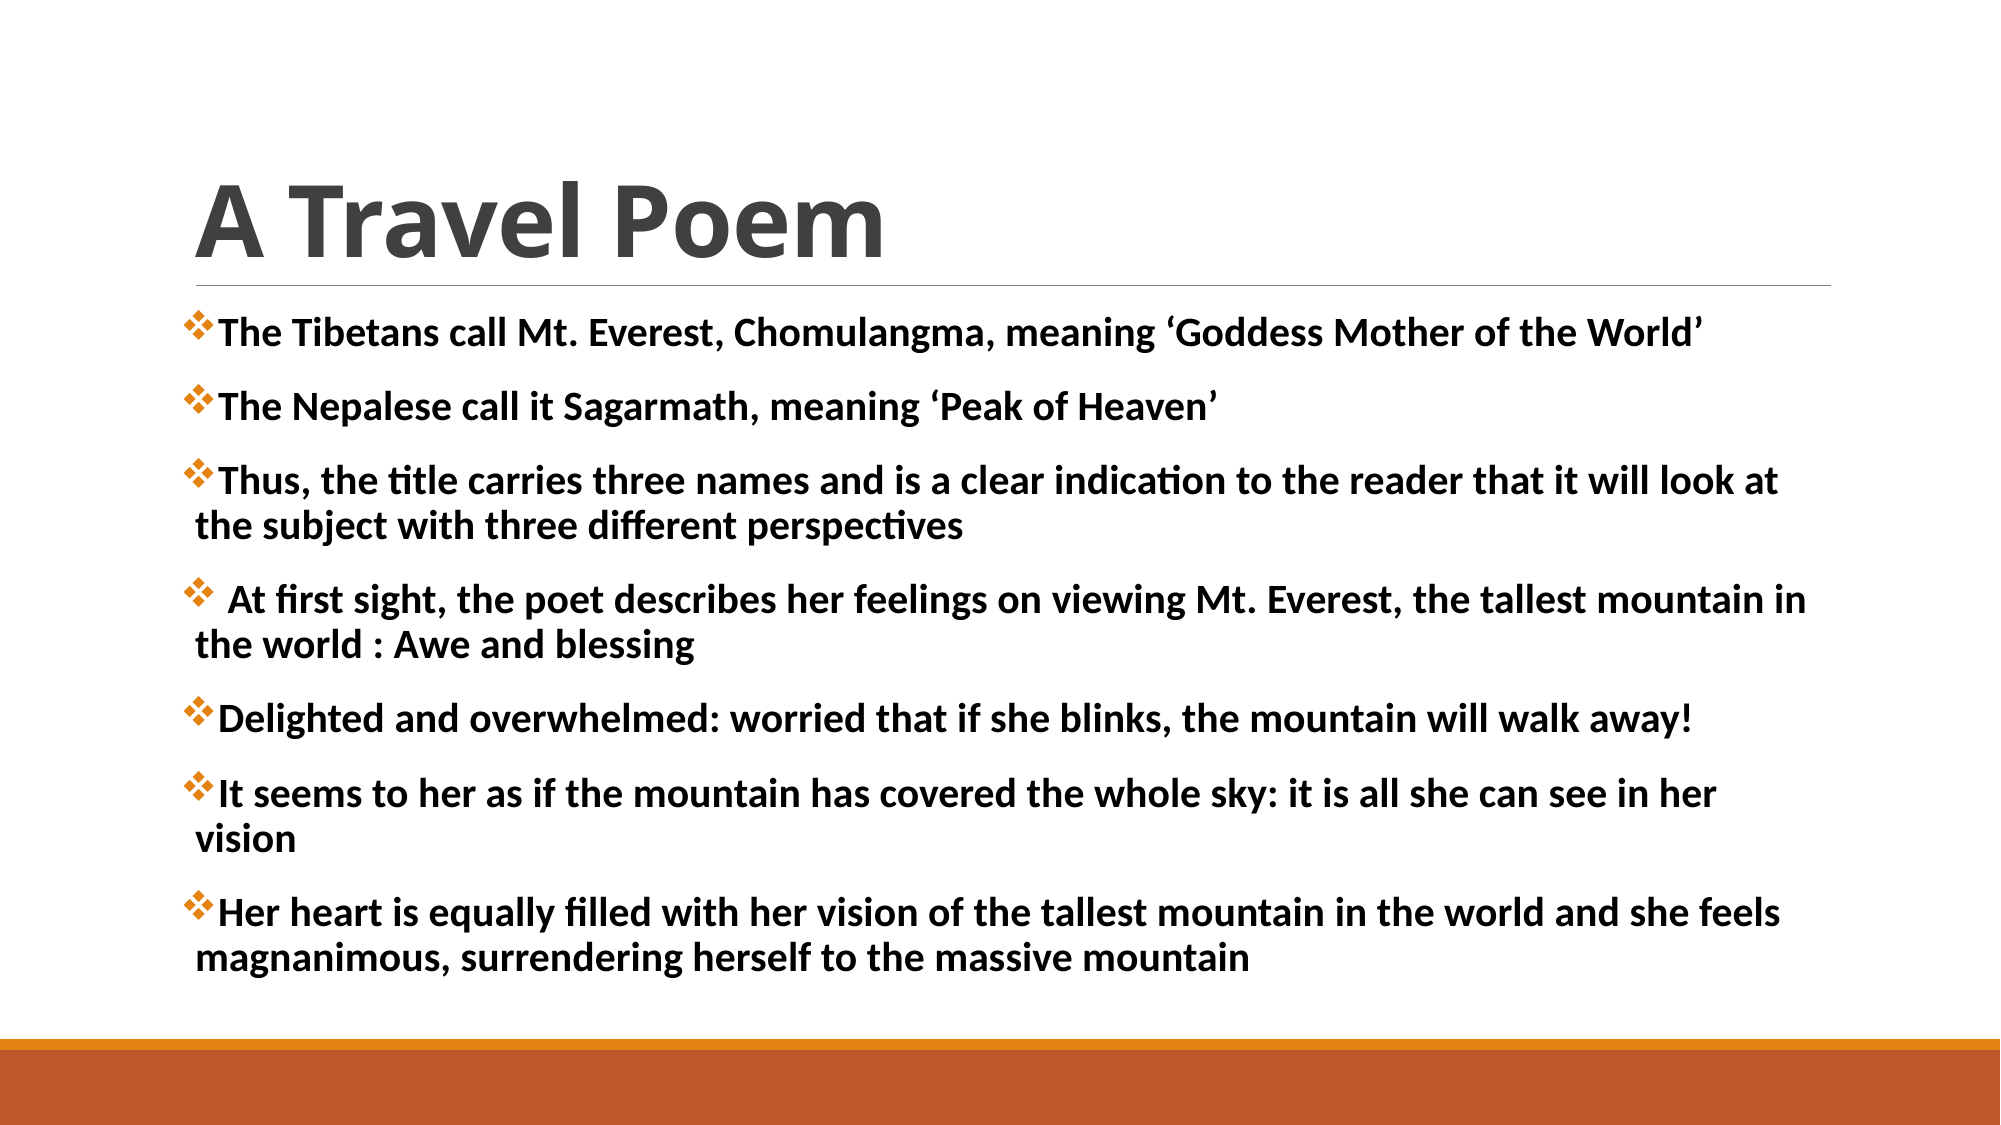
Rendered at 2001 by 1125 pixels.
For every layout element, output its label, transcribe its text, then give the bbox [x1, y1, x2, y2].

title A Travel Poem [180, 47, 1830, 285]
list The Tibetans call Mt. Everest, Chomulangma, meaning ‘Goddess Mother of the World’ The Nepalese call it Sagarmath, meaning ‘Peak of Heaven’ Thus, the title carries three names and is a clear indication to the reader that it will look at the subject with three different perspectives At first sight, the poet describes her feelings on viewing Mt. Everest, the tallest mountain in the world : Awe and blessing Delighted and overwhelmed: worried that if she blinks, the mountain will walk away! It seems to her as if the mountain has covered the whole sky: it is all she can see in her vision Her heart is equally filled with her vision of the tallest mountain in the world and she feels magnanimous, surrendering herself to the massive mountain [180, 302, 1830, 963]
